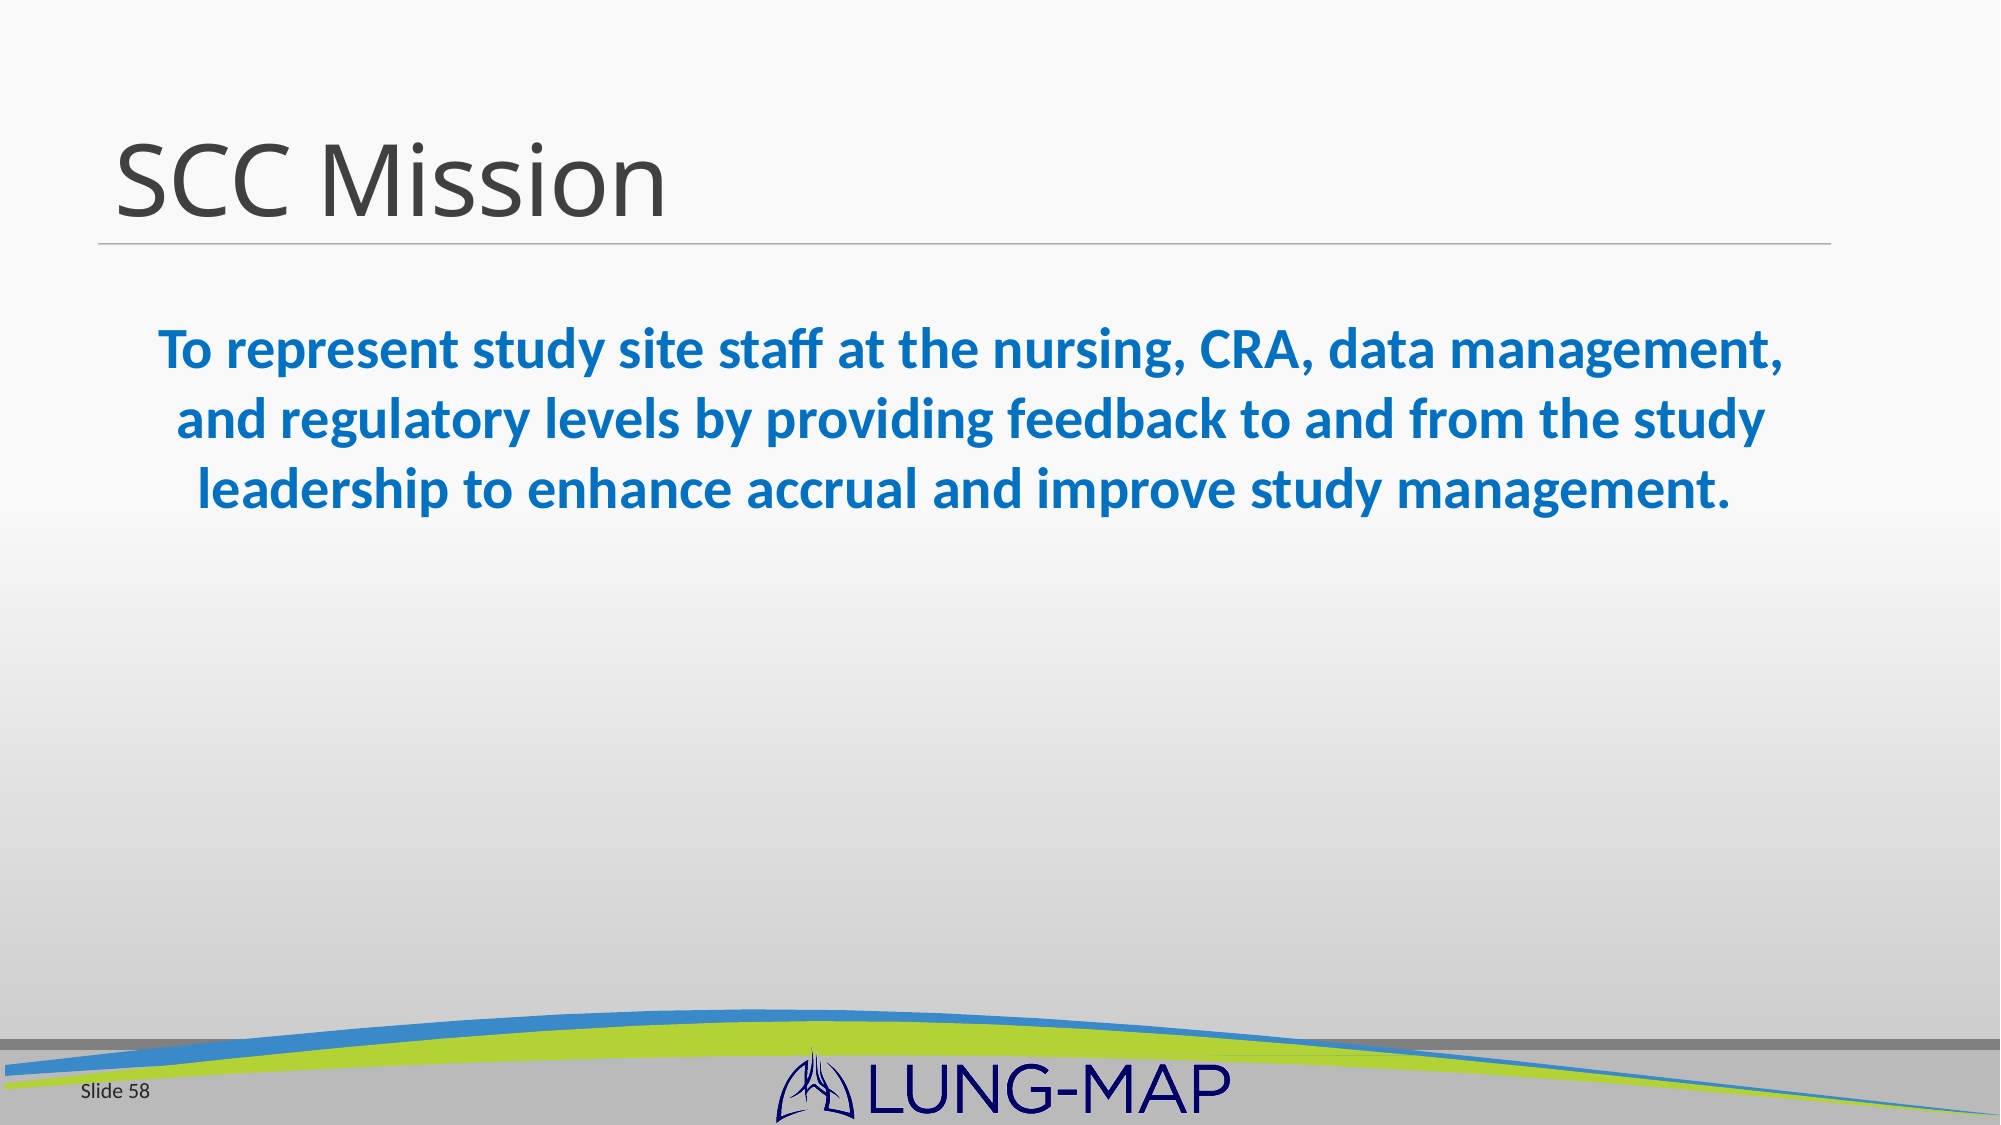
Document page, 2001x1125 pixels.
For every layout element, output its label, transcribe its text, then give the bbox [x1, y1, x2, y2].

list To represent study site staff at the nursing, CRA, data management, and regulatory levels by providing feedback to and from the study leadership to enhance accrual and improve study management. [99, 302, 1830, 963]
picture [578, 1041, 1422, 1125]
title SCC Mission [99, 5, 1830, 245]
slide_number Slide 58 [9, 1059, 166, 1120]
